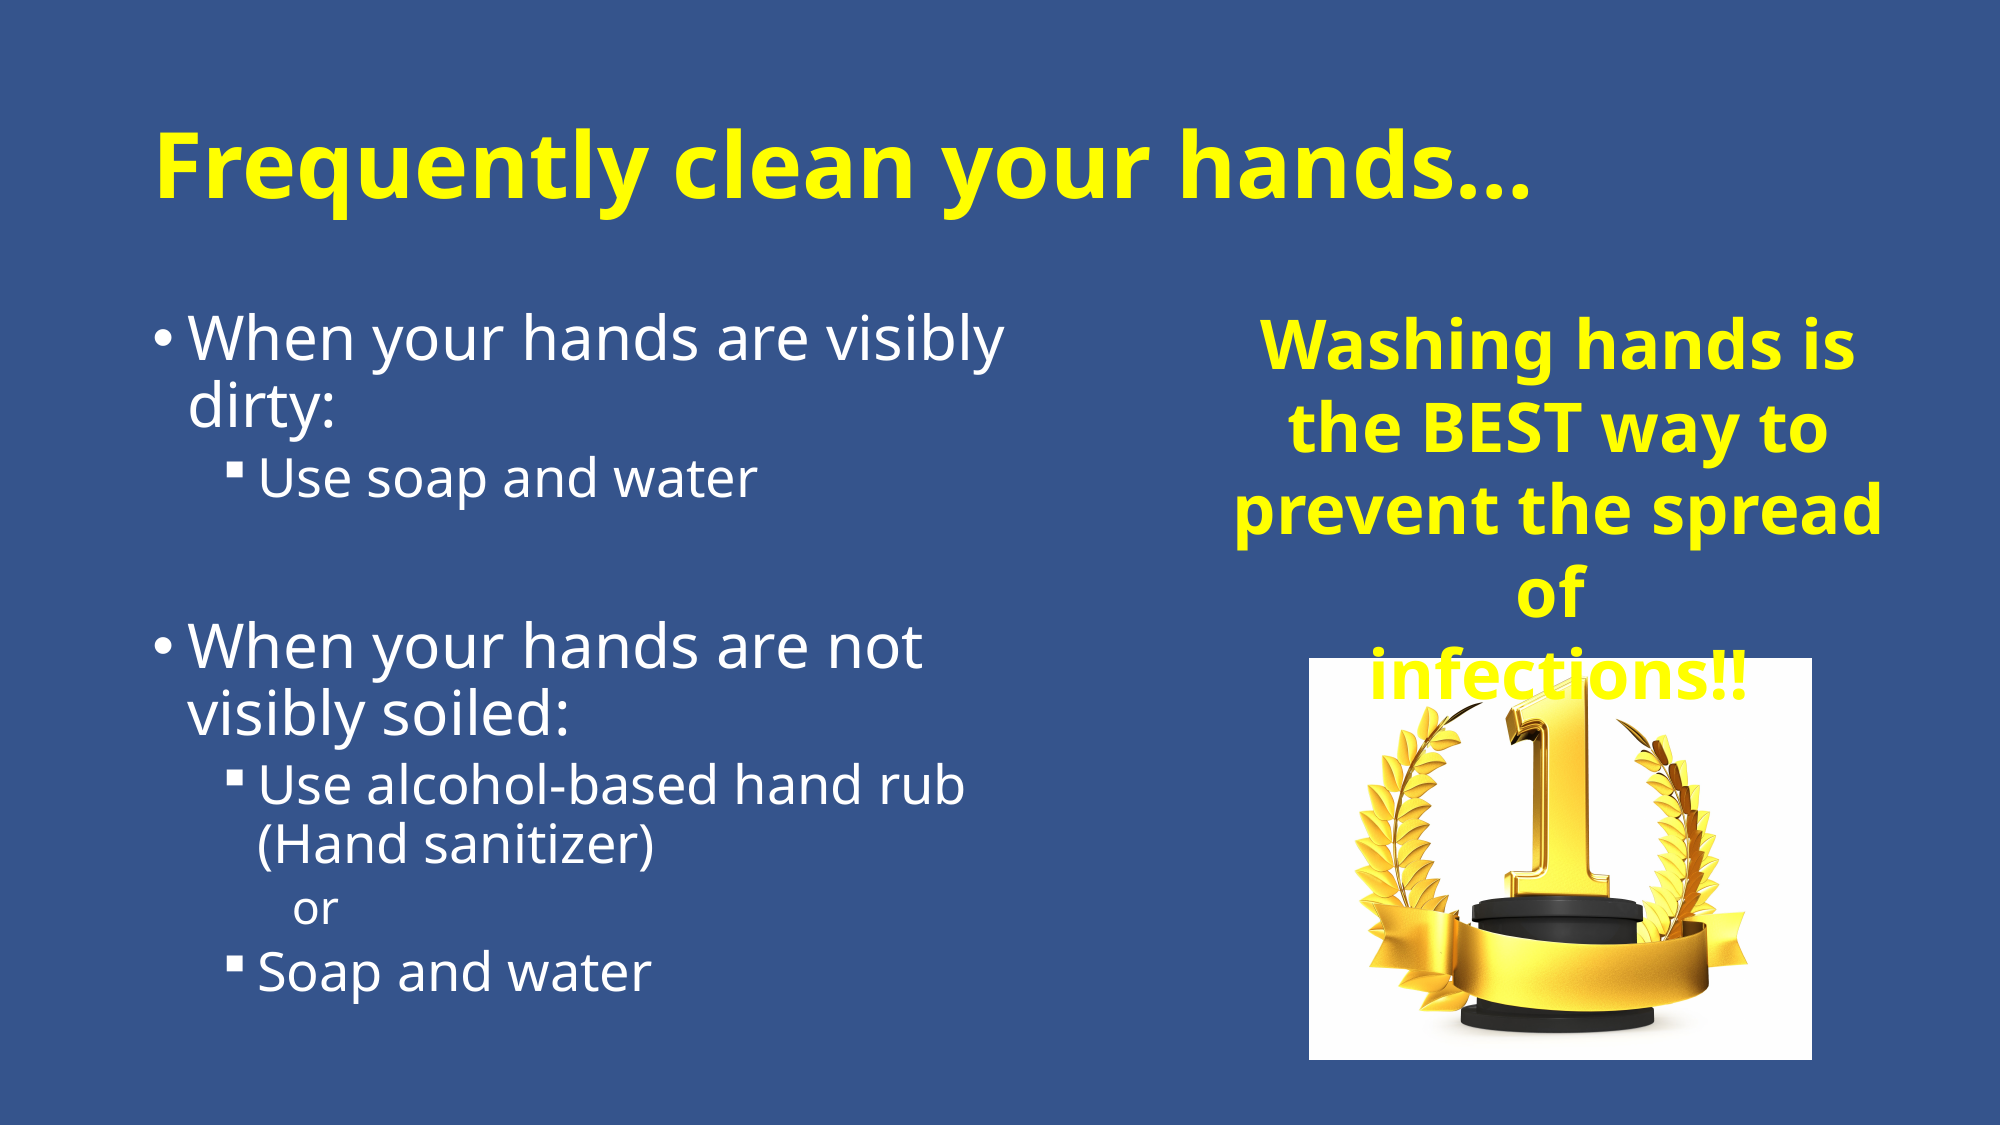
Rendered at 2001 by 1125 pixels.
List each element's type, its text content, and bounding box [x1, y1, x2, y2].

list When your hands are visibly dirty: Use soap and water When your hands are not visibly soiled: Use alcohol-based hand rub (Hand sanitizer) or Soap and water [137, 299, 1124, 1014]
text_box Washing hands is the BEST way to prevent the spread of infections!! [1141, 293, 1902, 721]
picture [1309, 658, 1812, 1061]
title Frequently clean your hands… [137, 59, 1863, 278]
